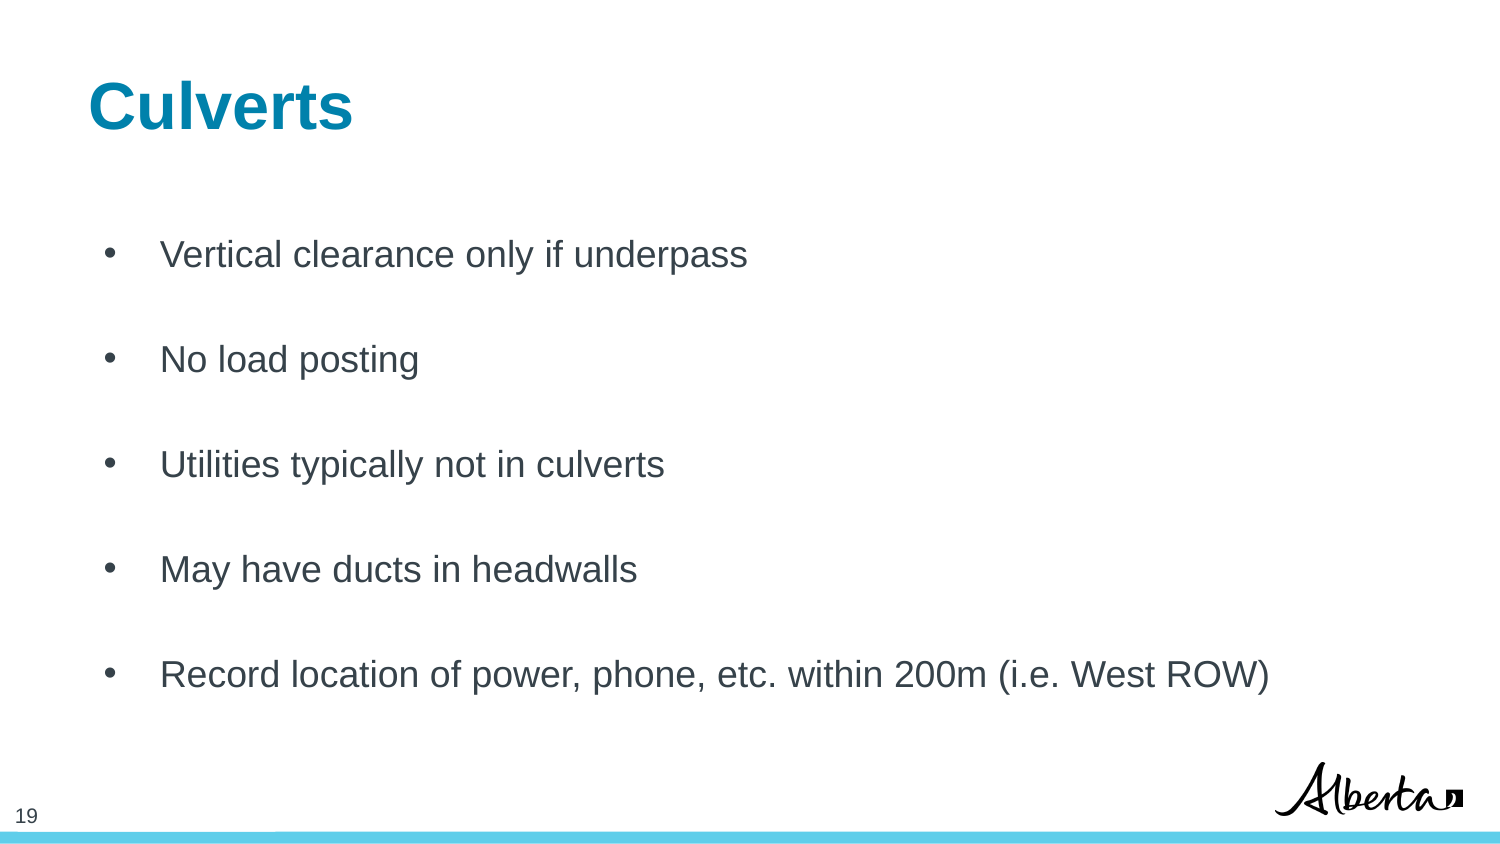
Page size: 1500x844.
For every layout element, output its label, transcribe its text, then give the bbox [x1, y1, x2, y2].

footer 18 [0, 794, 201, 825]
title Culverts [88, 55, 1437, 141]
picture [1275, 762, 1463, 816]
list Vertical clearance only if underpass No load posting Utilities typically not in culverts May have ducts in headwalls Record location of power, phone, etc. within 200m (i.e. West ROW) [88, 222, 1439, 753]
